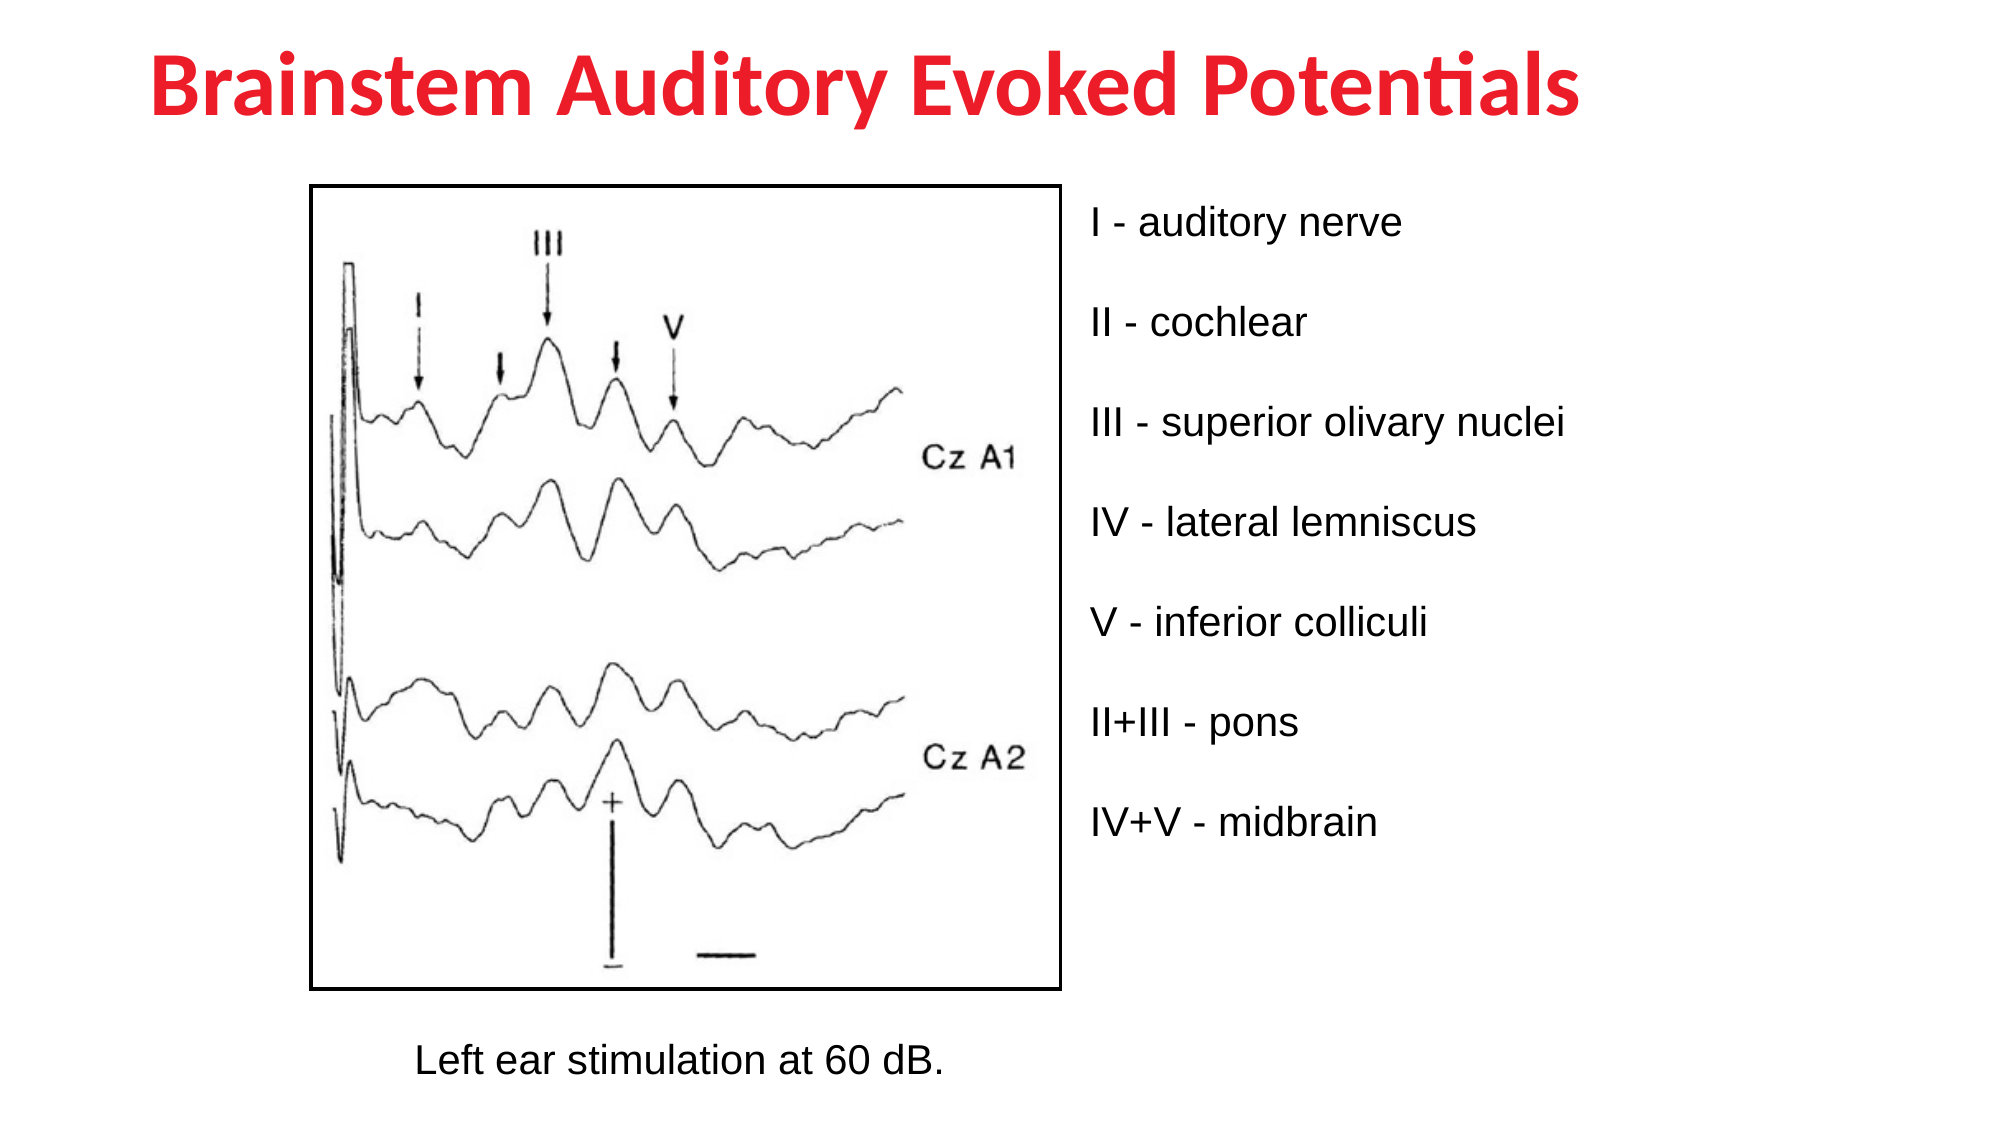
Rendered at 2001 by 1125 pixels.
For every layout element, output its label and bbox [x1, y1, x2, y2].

text_box [1074, 187, 1700, 903]
title [134, 17, 1638, 155]
text_box [399, 1025, 961, 1090]
picture [312, 187, 1060, 988]
